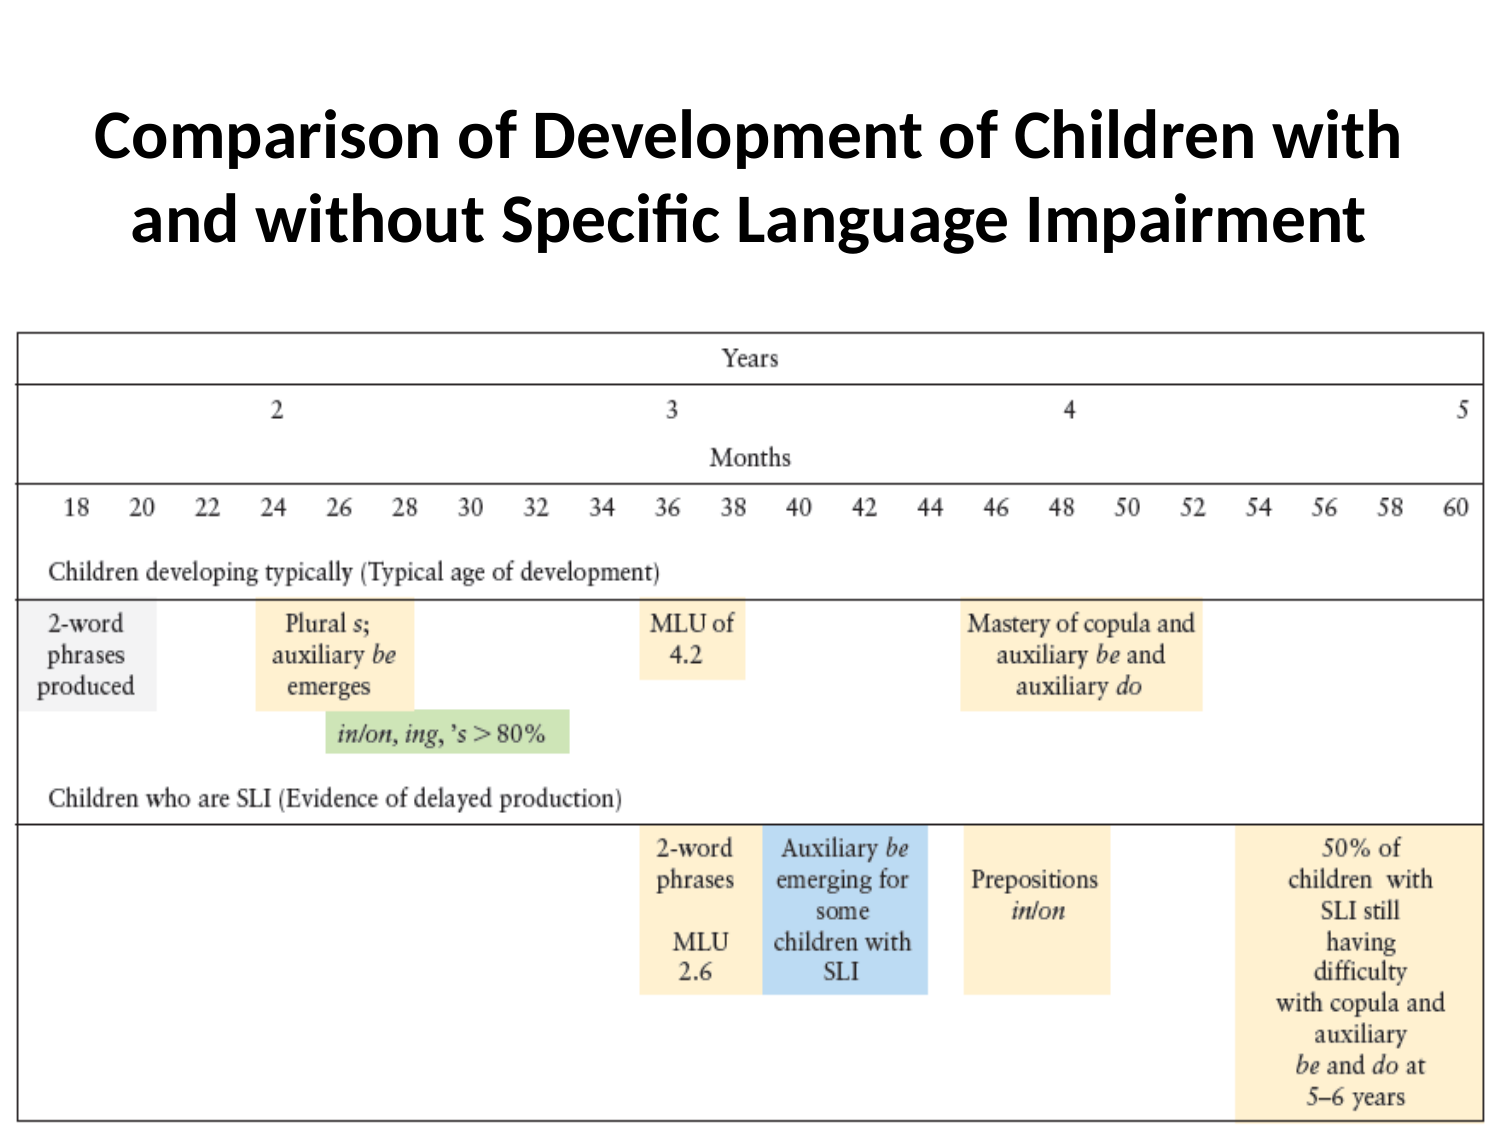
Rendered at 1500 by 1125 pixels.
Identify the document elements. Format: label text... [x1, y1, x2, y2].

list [12, 325, 1488, 1125]
title Comparison of Development of Children with and without Specific Language Impairment [75, 45, 1425, 300]
